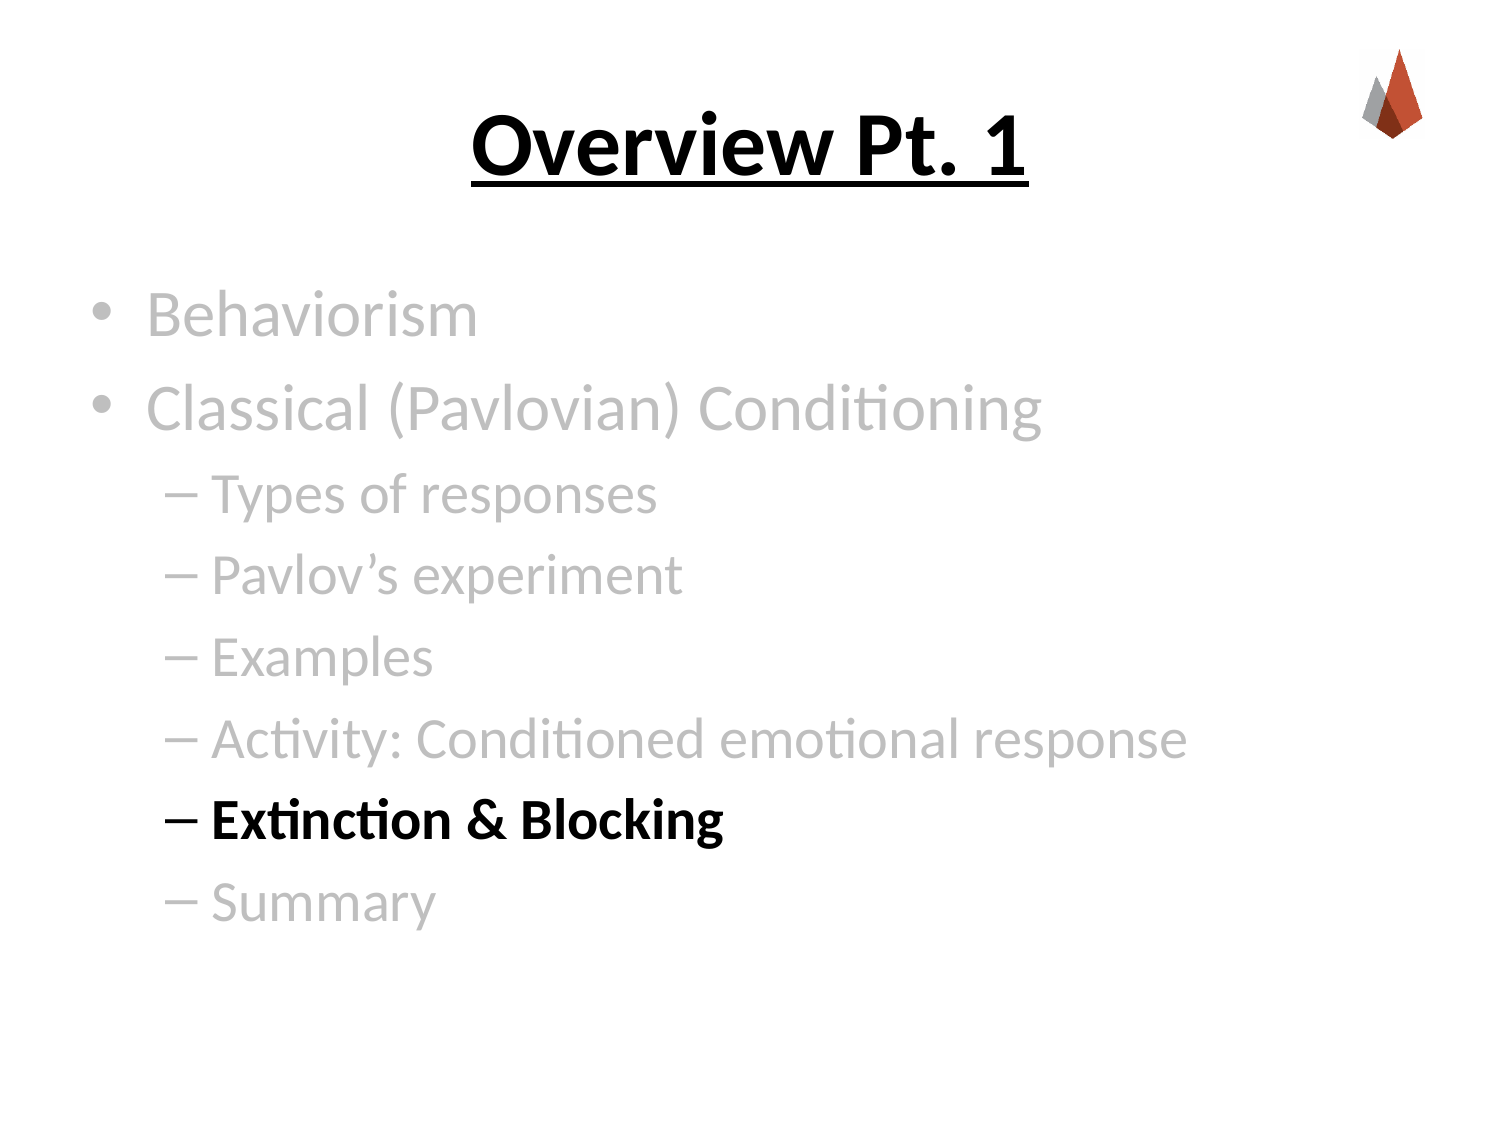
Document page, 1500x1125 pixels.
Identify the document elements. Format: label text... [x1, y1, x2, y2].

list Behaviorism Classical (Pavlovian) Conditioning Types of responses Pavlov’s experiment Examples Activity: Conditioned emotional response Extinction & Blocking Summary [75, 262, 1425, 1005]
title Overview Pt. 1 [75, 45, 1425, 233]
